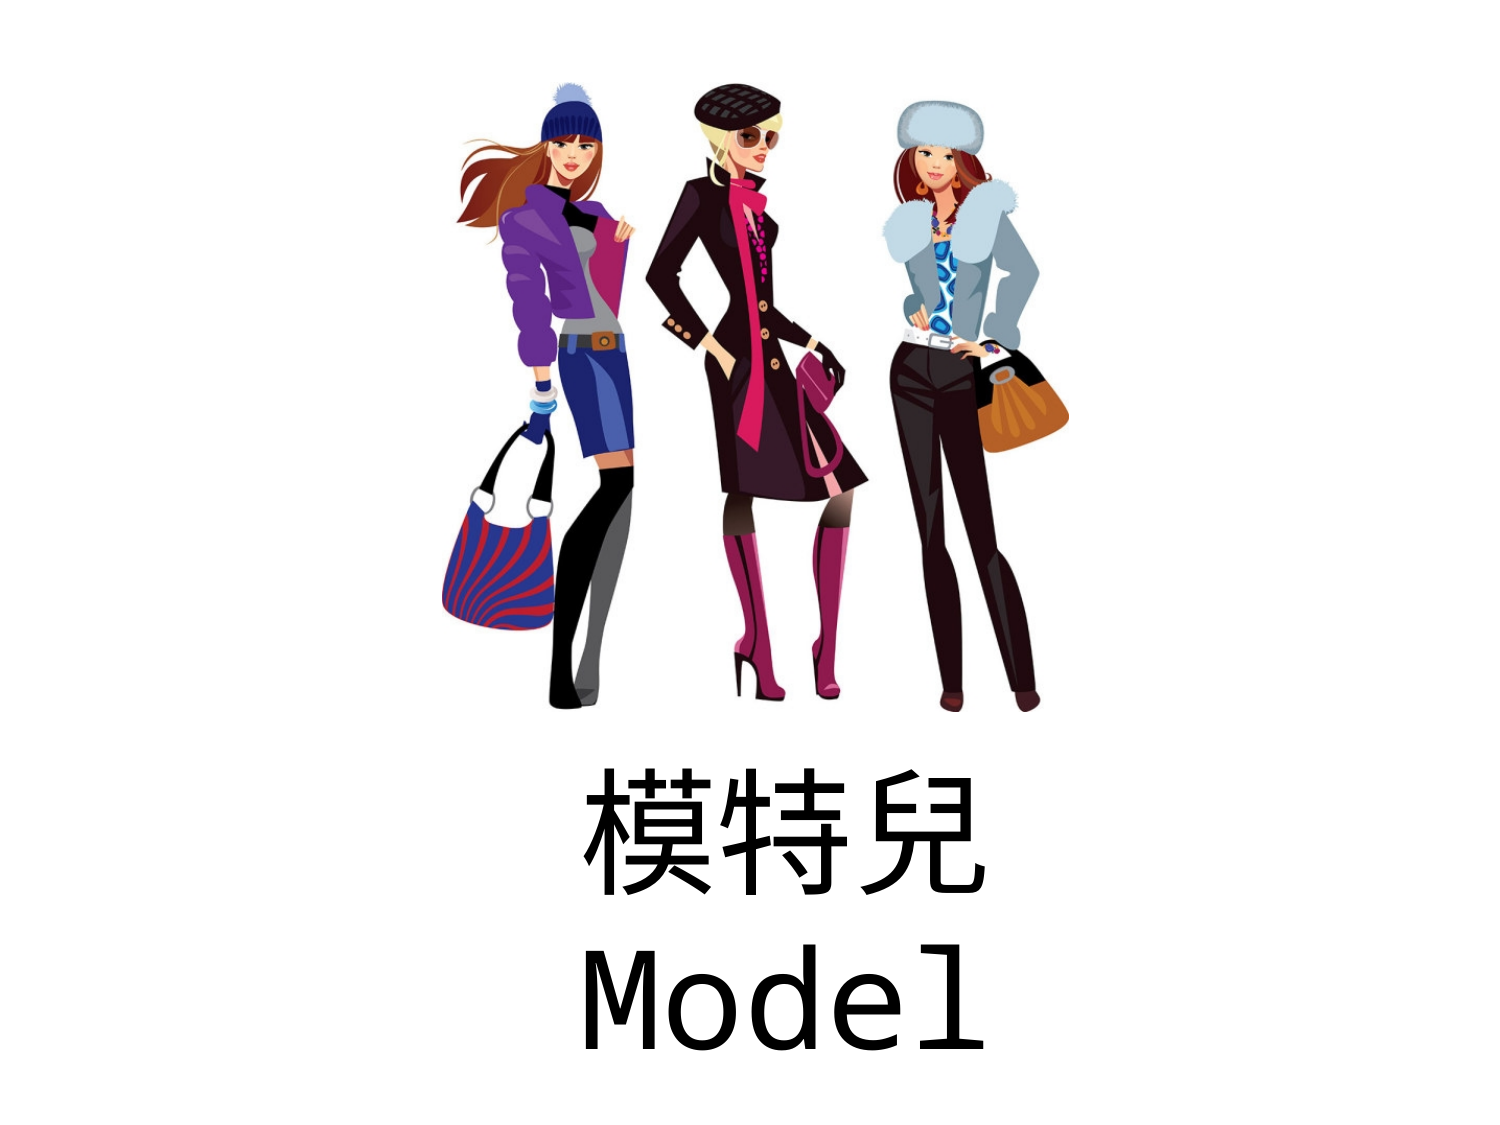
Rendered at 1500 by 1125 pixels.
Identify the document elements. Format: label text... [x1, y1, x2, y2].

text_box 模特兒 Model [289, 739, 1282, 1085]
picture [442, 81, 1070, 712]
